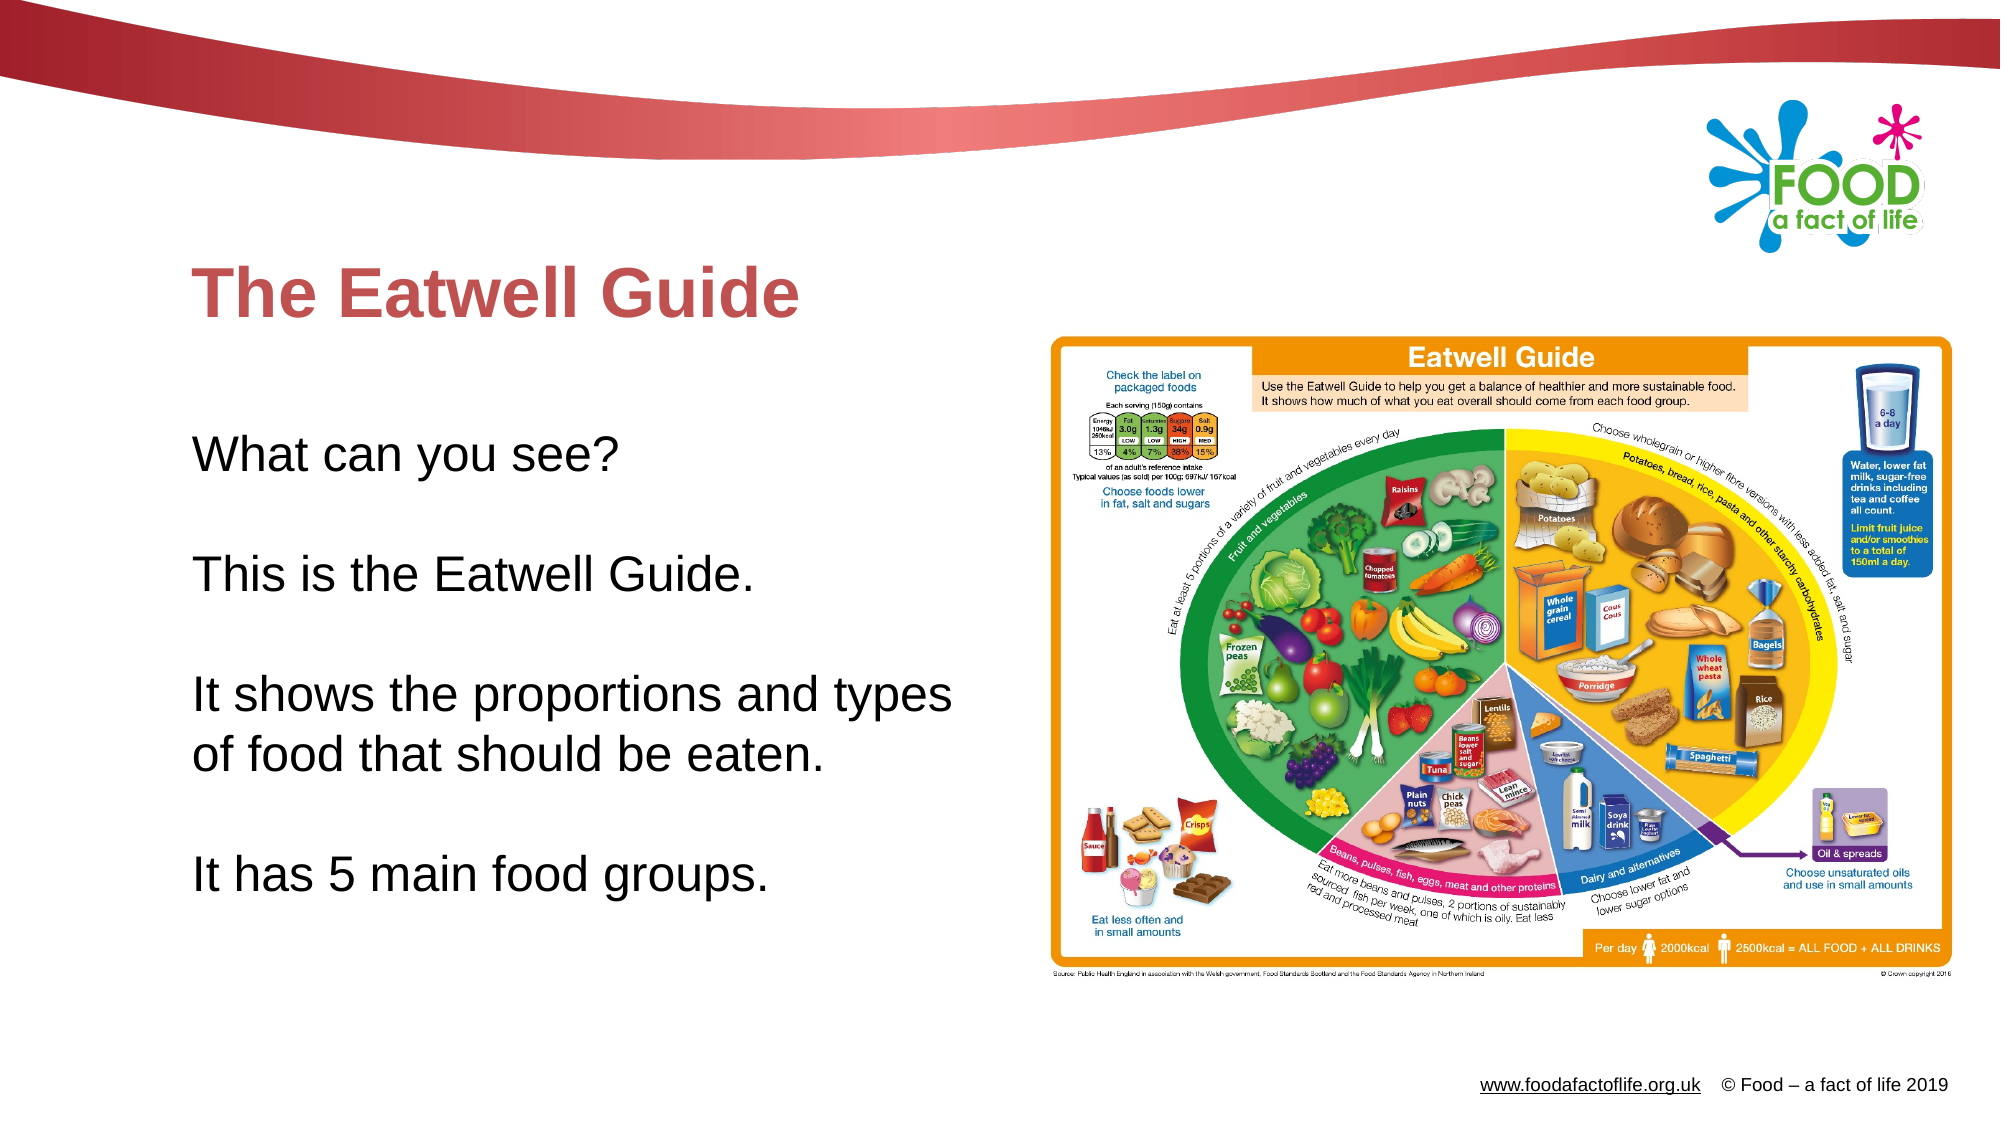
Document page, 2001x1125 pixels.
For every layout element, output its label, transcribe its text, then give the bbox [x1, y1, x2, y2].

picture [0, 0, 2000, 1125]
title The Eatwell Guide [191, 256, 1787, 375]
subtitle What can you see? This is the Eatwell Guide. It shows the proportions and types of food that should be eaten. It has 5 main food groups. [191, 421, 988, 1013]
